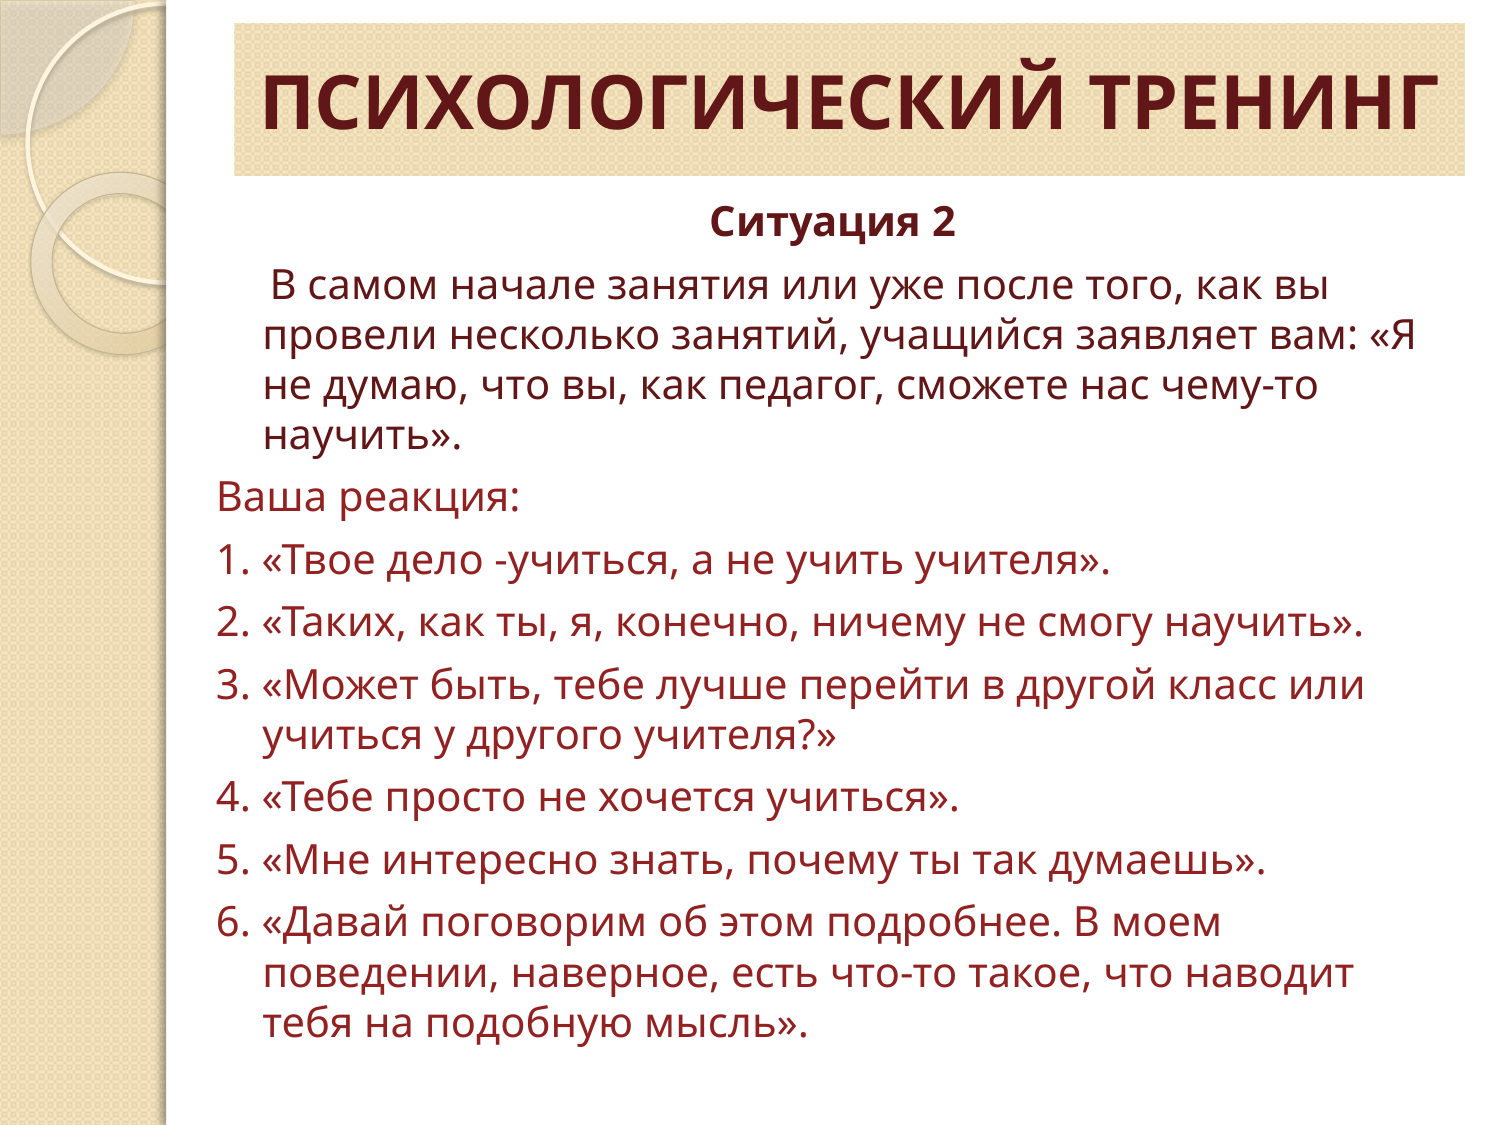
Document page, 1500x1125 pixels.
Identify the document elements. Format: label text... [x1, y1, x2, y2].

title ПСИХОЛОГИЧЕСКИЙ ТРЕНИНГ [234, 23, 1465, 176]
list Ситуация 2 В самом начале занятия или уже после того, как вы провели несколько занятий, учащийся заявляет вам: «Я не думаю, что вы, как педагог, сможете нас чему-то научить». Ваша реакция: 1. «Твое дело -учиться, а не учить учителя». 2. «Таких, как ты, я, конечно, ничему не смогу научить». 3. «Может быть, тебе лучше перейти в другой класс или учиться у другого учителя?» 4. «Тебе просто не хочется учиться». 5. «Мне интересно знать, почему ты так думаешь». 6. «Давай поговорим об этом подробнее. В моем поведении, наверное, есть что-то такое, что наводит тебя на подобную мысль». [187, 187, 1465, 1090]
